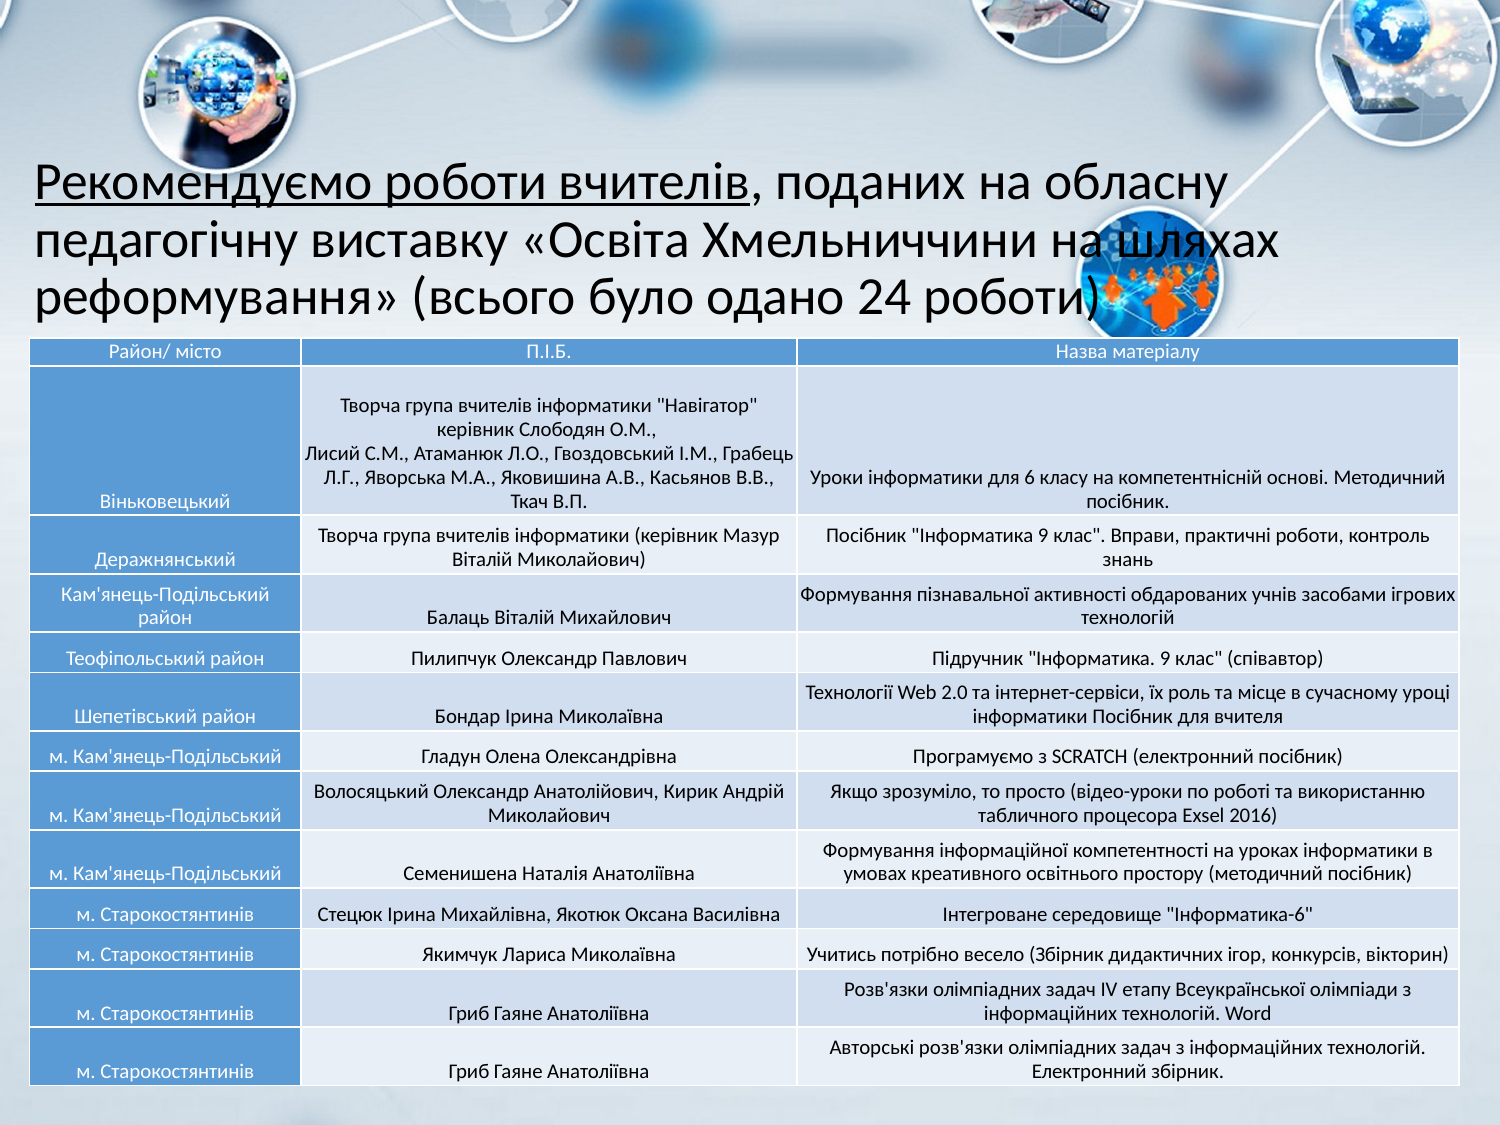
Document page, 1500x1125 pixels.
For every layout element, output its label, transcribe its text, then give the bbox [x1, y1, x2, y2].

table_cell Стецюк Ірина Михайлівна, Якотюк Оксана Василівна [302, 889, 796, 928]
table_cell м. Старокостянтинів [30, 889, 300, 928]
table_cell Формування пізнавальної активності обдарованих учнів засобами ігрових технологій [798, 575, 1458, 631]
table_cell м. Старокостянтинів [30, 929, 300, 968]
table_cell Творча група вчителів інформатики (керівник Мазур Віталій Миколайович) [302, 516, 796, 573]
table_cell м. Кам'янець-Подільський [30, 732, 300, 770]
table_cell Якимчук Лариса Миколаївна [302, 929, 796, 968]
table_cell Деражнянський [30, 516, 300, 573]
table_cell Якщо зрозуміло, то просто (відео-уроки по роботі та використанню табличного процесора Exsel 2016) [798, 772, 1458, 829]
table_cell Гриб Гаяне Анатоліївна [302, 1028, 796, 1085]
table_cell Технології Web 2.0 та інтернет-сервіси, їх роль та місце в сучасному уроці інформатики Посібник для вчителя [798, 673, 1458, 730]
table_cell Віньковецький [30, 367, 300, 514]
table_cell Розв'язки олімпіадних задач IV етапу Всеукраїнської олімпіади з інформаційних технологій. Word [798, 970, 1458, 1026]
table_cell Учитись потрібно весело (Збірник дидактичних ігор, конкурсів, вікторин) [798, 929, 1458, 968]
table_header Назва матеріалу [798, 339, 1458, 365]
table_cell м. Кам'янець-Подільський [30, 772, 300, 829]
table_cell Підручник "Інформатика. 9 клас" (співавтор) [798, 633, 1458, 672]
picture [0, 0, 1500, 1125]
table_cell Пилипчук Олександр Павлович [302, 633, 796, 672]
table_cell Творча група вчителів інформатики "Навігатор" керівник Слободян О.М., Лисий С.М., Атаманюк Л.О., Гвоздовський І.М., Грабець Л.Г., Яворська М.А., Яковишина А.В., Касьянов В.В., Ткач В.П. [302, 367, 796, 514]
table_cell Кам'янець-Подільський район [30, 575, 300, 631]
table_cell Балаць Віталій Михайлович [302, 575, 796, 631]
table_cell м. Старокостянтинів [30, 1028, 300, 1085]
table_cell Гладун Олена Олександрівна [302, 732, 796, 770]
table_cell Посібник "Інформатика 9 клас". Вправи, практичні роботи, контроль знань [798, 516, 1458, 573]
table_cell Уроки інформатики для 6 класу на компетентнісній основі. Методичний посібник. [798, 367, 1458, 514]
table_cell м. Кам'янець-Подільський [30, 831, 300, 887]
table_cell Волосяцький Олександр Анатолійович, Кирик Андрій Миколайович [302, 772, 796, 829]
table_cell Програмуємо з SCRATCH (електронний посібник) [798, 732, 1458, 770]
title Рекомендуємо роботи вчителів, поданих на обласну педагогічну виставку «Освіта Хмельниччини на шляхах реформування» (всього було одано 24 роботи) [19, 144, 1375, 336]
table_header П.І.Б. [302, 339, 796, 365]
table_cell Гриб Гаяне Анатоліївна [302, 970, 796, 1026]
table_cell Теофіпольський район [30, 633, 300, 672]
table_cell Бондар Ірина Миколаївна [302, 673, 796, 730]
table_cell Шепетівський район [30, 673, 300, 730]
table_cell Формування інформаційної компетентності на уроках інформатики в умовах креативного освітнього простору (методичний посібник) [798, 831, 1458, 887]
table_cell Семенишена Наталія Анатоліївна [302, 831, 796, 887]
table_header Район/ місто [30, 339, 300, 365]
table_cell Авторські розв'язки олімпіадних задач з інформаційних технологій. Електронний збірник. [798, 1028, 1458, 1085]
table_cell м. Старокостянтинів [30, 970, 300, 1026]
table_cell Інтегроване середовище "Інформатика-6" [798, 889, 1458, 928]
